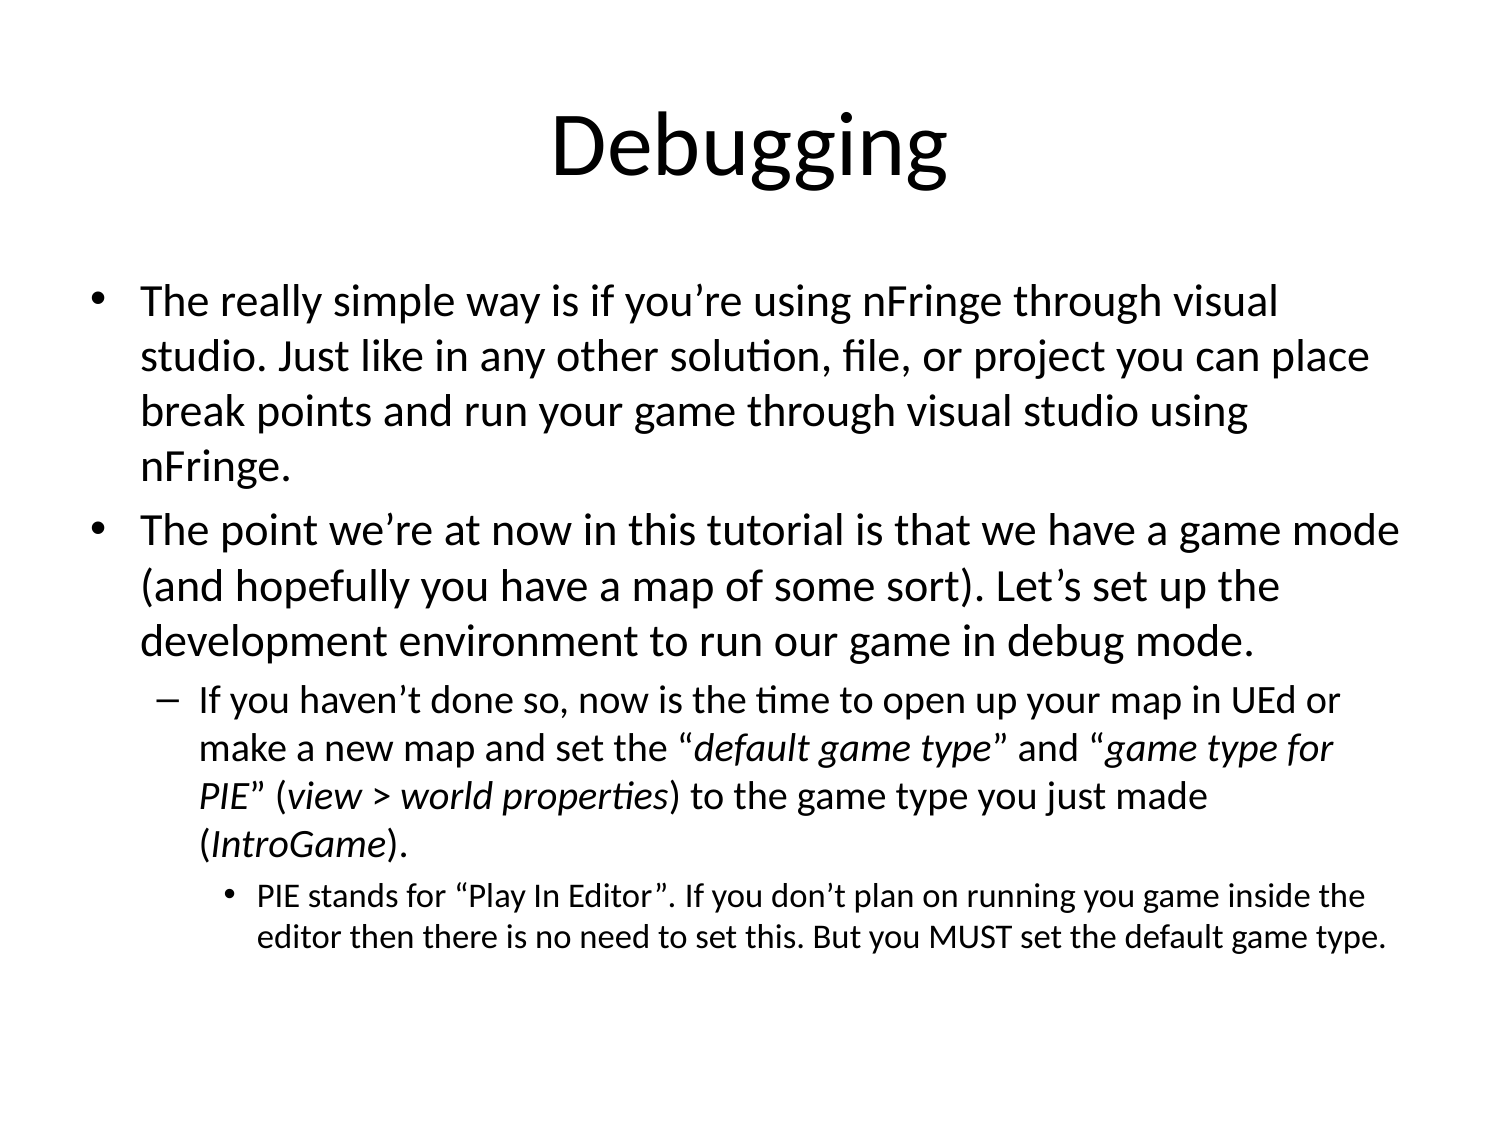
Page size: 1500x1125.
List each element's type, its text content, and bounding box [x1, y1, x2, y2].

title Debugging [75, 45, 1425, 233]
list The really simple way is if you’re using nFringe through visual studio. Just like in any other solution, file, or project you can place break points and run your game through visual studio using nFringe. The point we’re at now in this tutorial is that we have a game mode (and hopefully you have a map of some sort). Let’s set up the development environment to run our game in debug mode. If you haven’t done so, now is the time to open up your map in UEd or make a new map and set the “default game type” and “game type for PIE” (view > world properties) to the game type you just made (IntroGame). PIE stands for “Play In Editor”. If you don’t plan on running you game inside the editor then there is no need to set this. But you MUST set the default game type. [75, 262, 1425, 1005]
